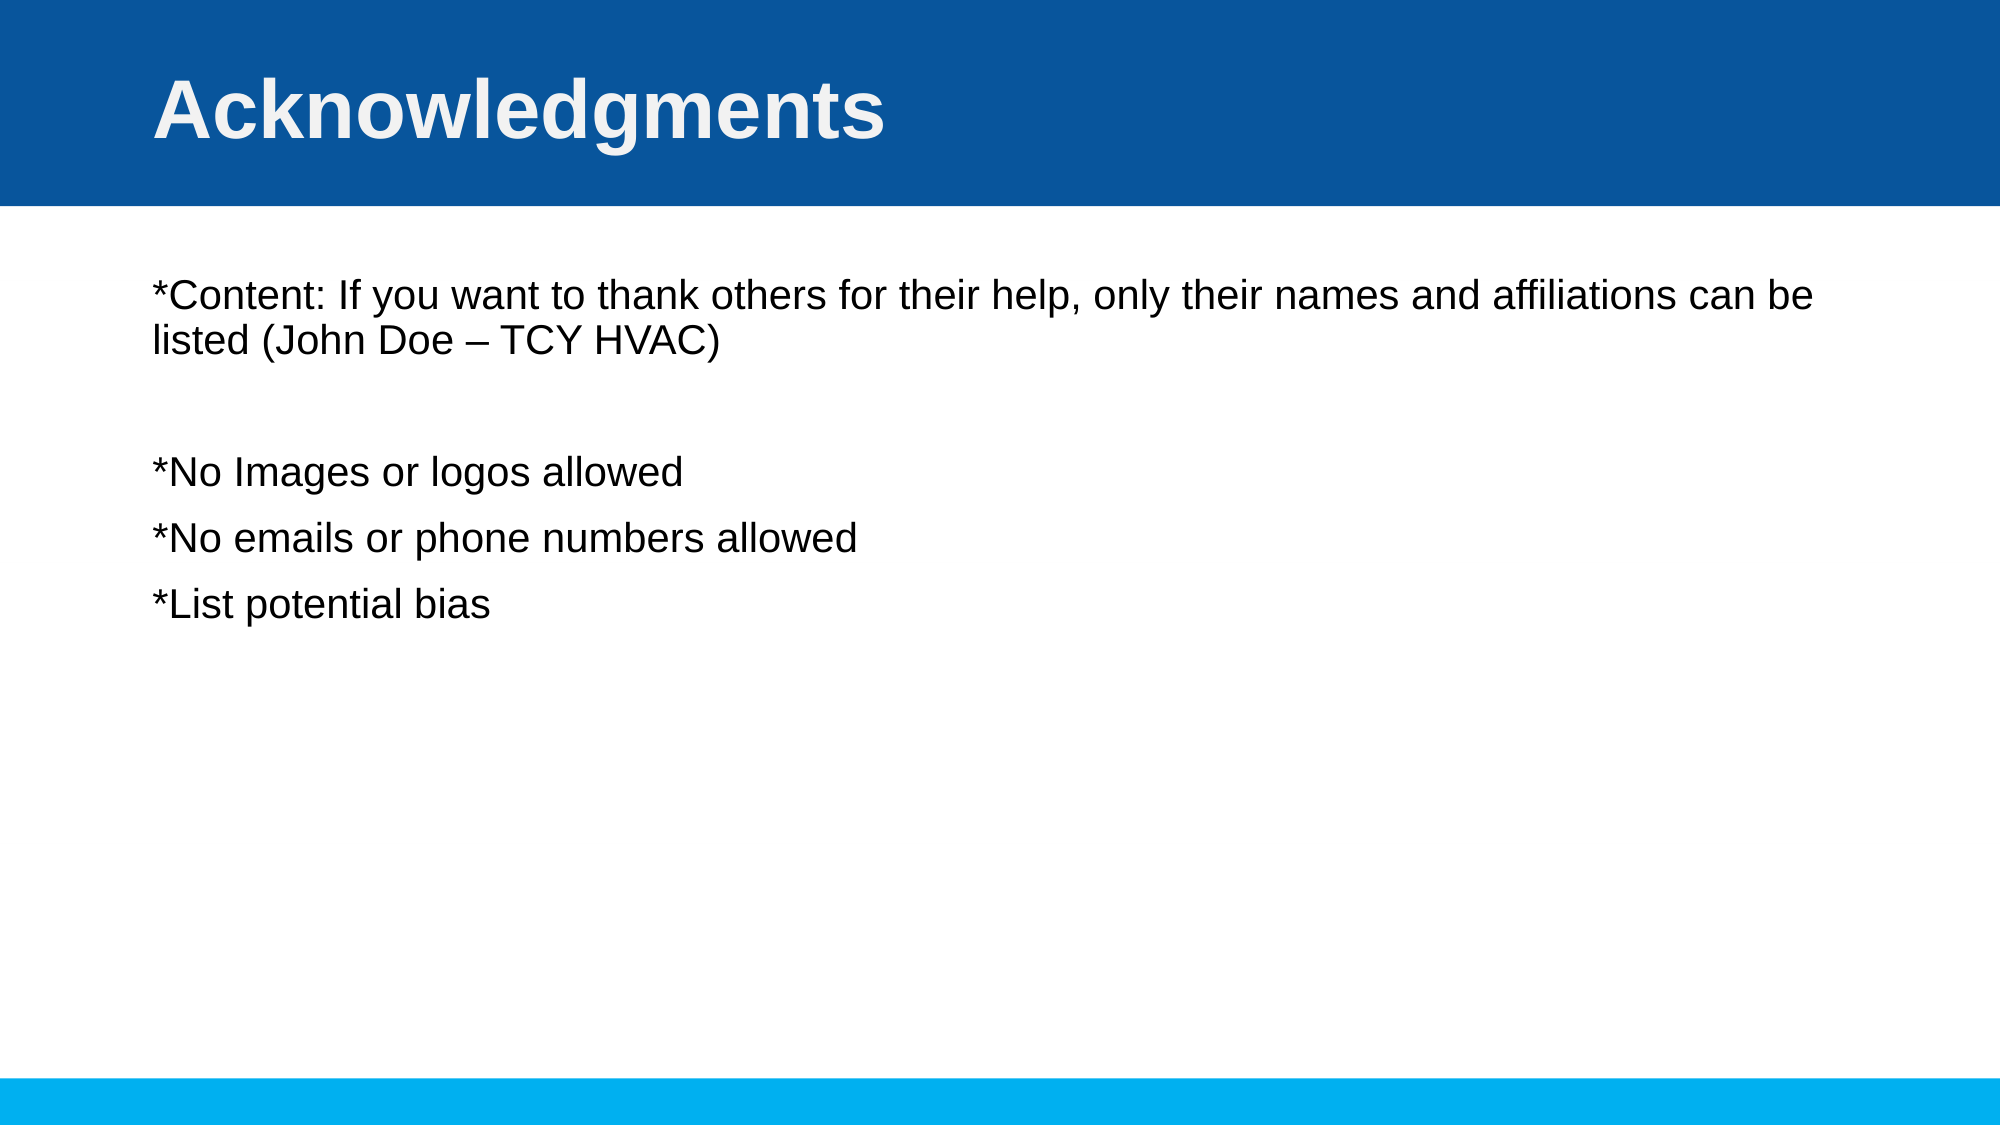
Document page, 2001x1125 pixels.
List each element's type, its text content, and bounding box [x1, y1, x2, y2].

title Acknowledgments [137, 38, 1863, 185]
picture [0, 0, 2000, 1078]
list *Content: If you want to thank others for their help, only their names and affiliations can be listed (John Doe – TCY HVAC) *No Images or logos allowed *No emails or phone numbers allowed *List potential bias [137, 266, 1863, 1014]
